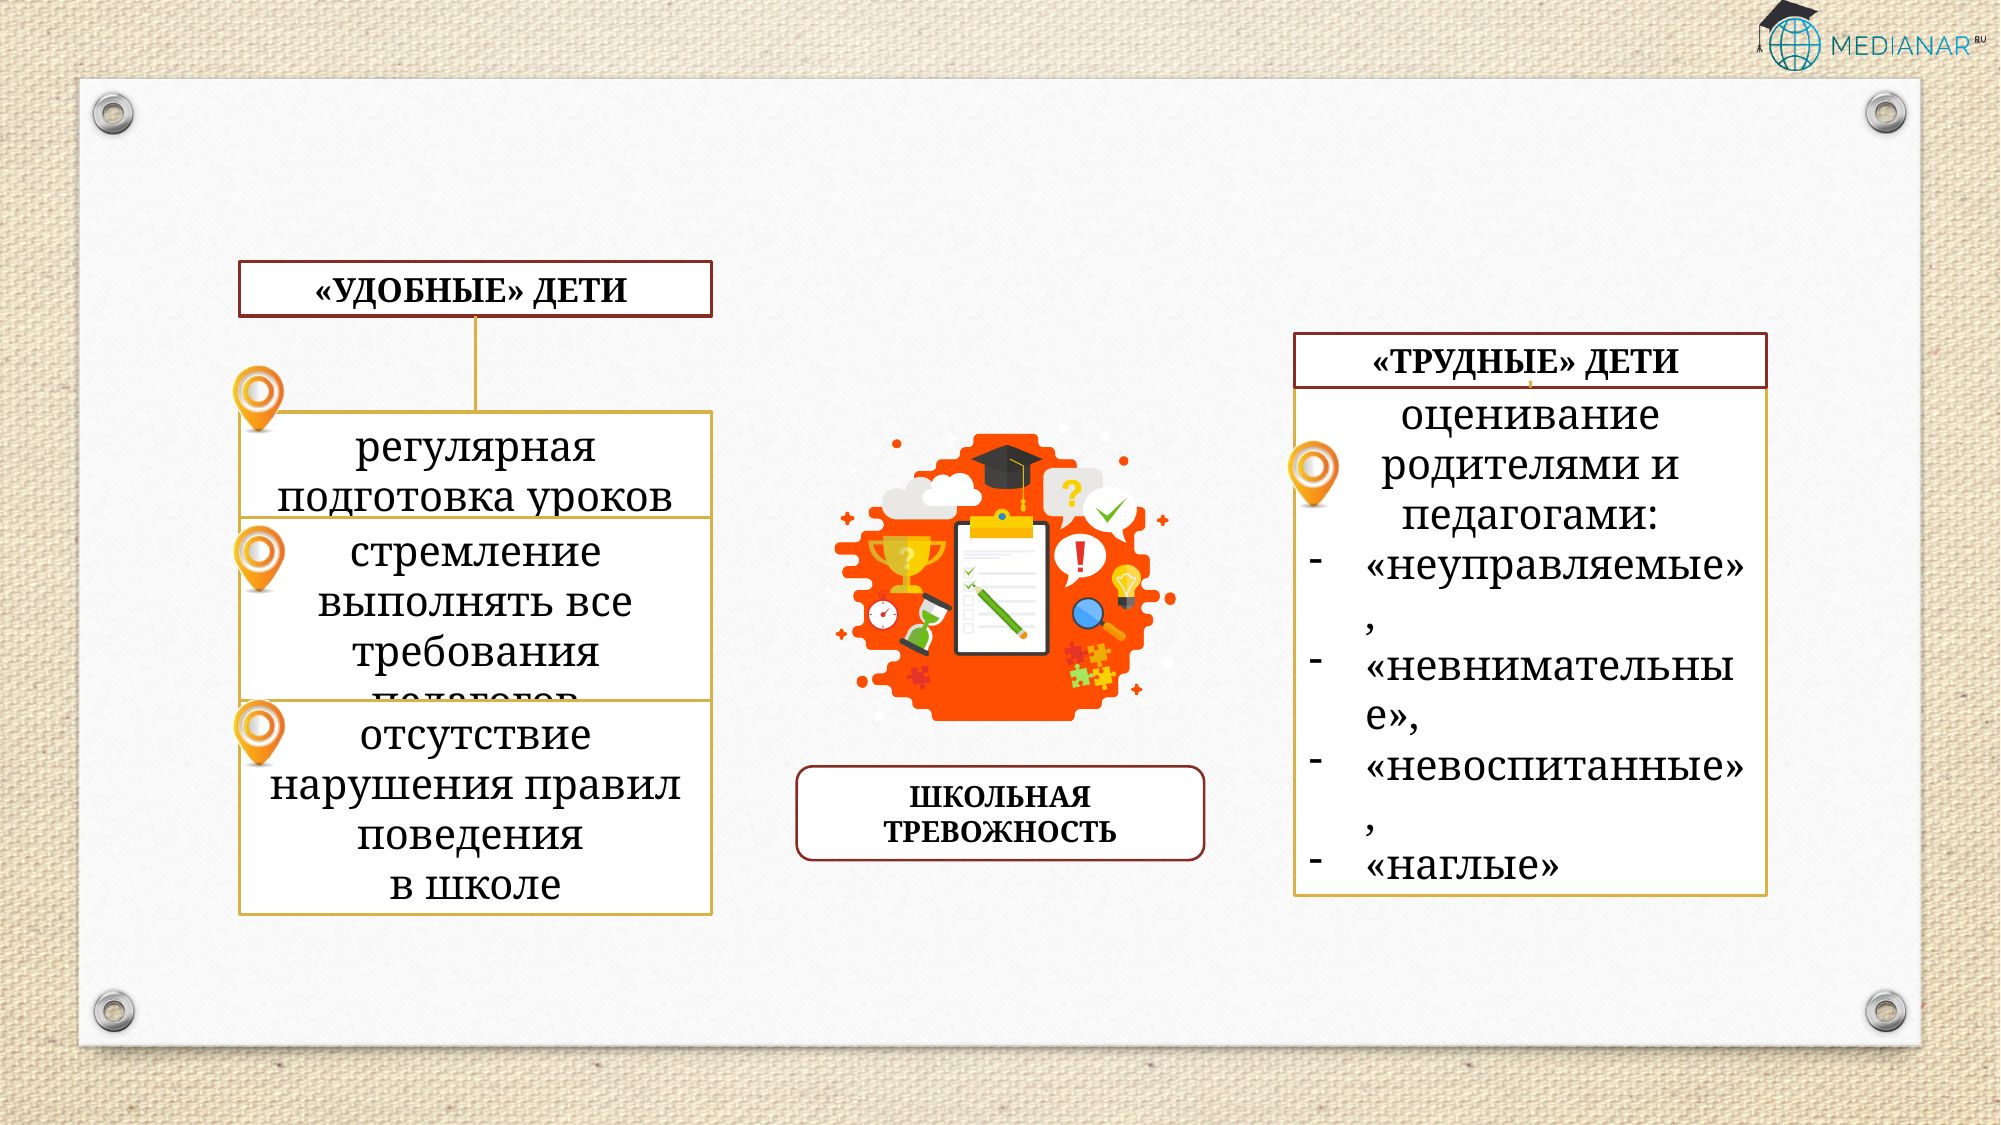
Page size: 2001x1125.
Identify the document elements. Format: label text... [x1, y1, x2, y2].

text_box стремление выполнять все требования педагогов [238, 516, 713, 699]
text_box «ТРУДНЫЕ» ДЕТИ [1293, 332, 1768, 389]
text_box регулярная подготовка уроков [238, 411, 713, 516]
picture [0, 0, 2001, 1125]
text_box «УДОБНЫЕ» ДЕТИ [238, 260, 713, 317]
text_box отсутствие нарушения правил поведения в школе [238, 699, 713, 916]
text_box ШКОЛЬНАЯ ТРЕВОЖНОСТЬ [795, 765, 1206, 862]
text_box оценивание родителями и педагогами: «неуправляемые», «невнимательные», «невоспитанные», «наглые» [1293, 389, 1768, 897]
